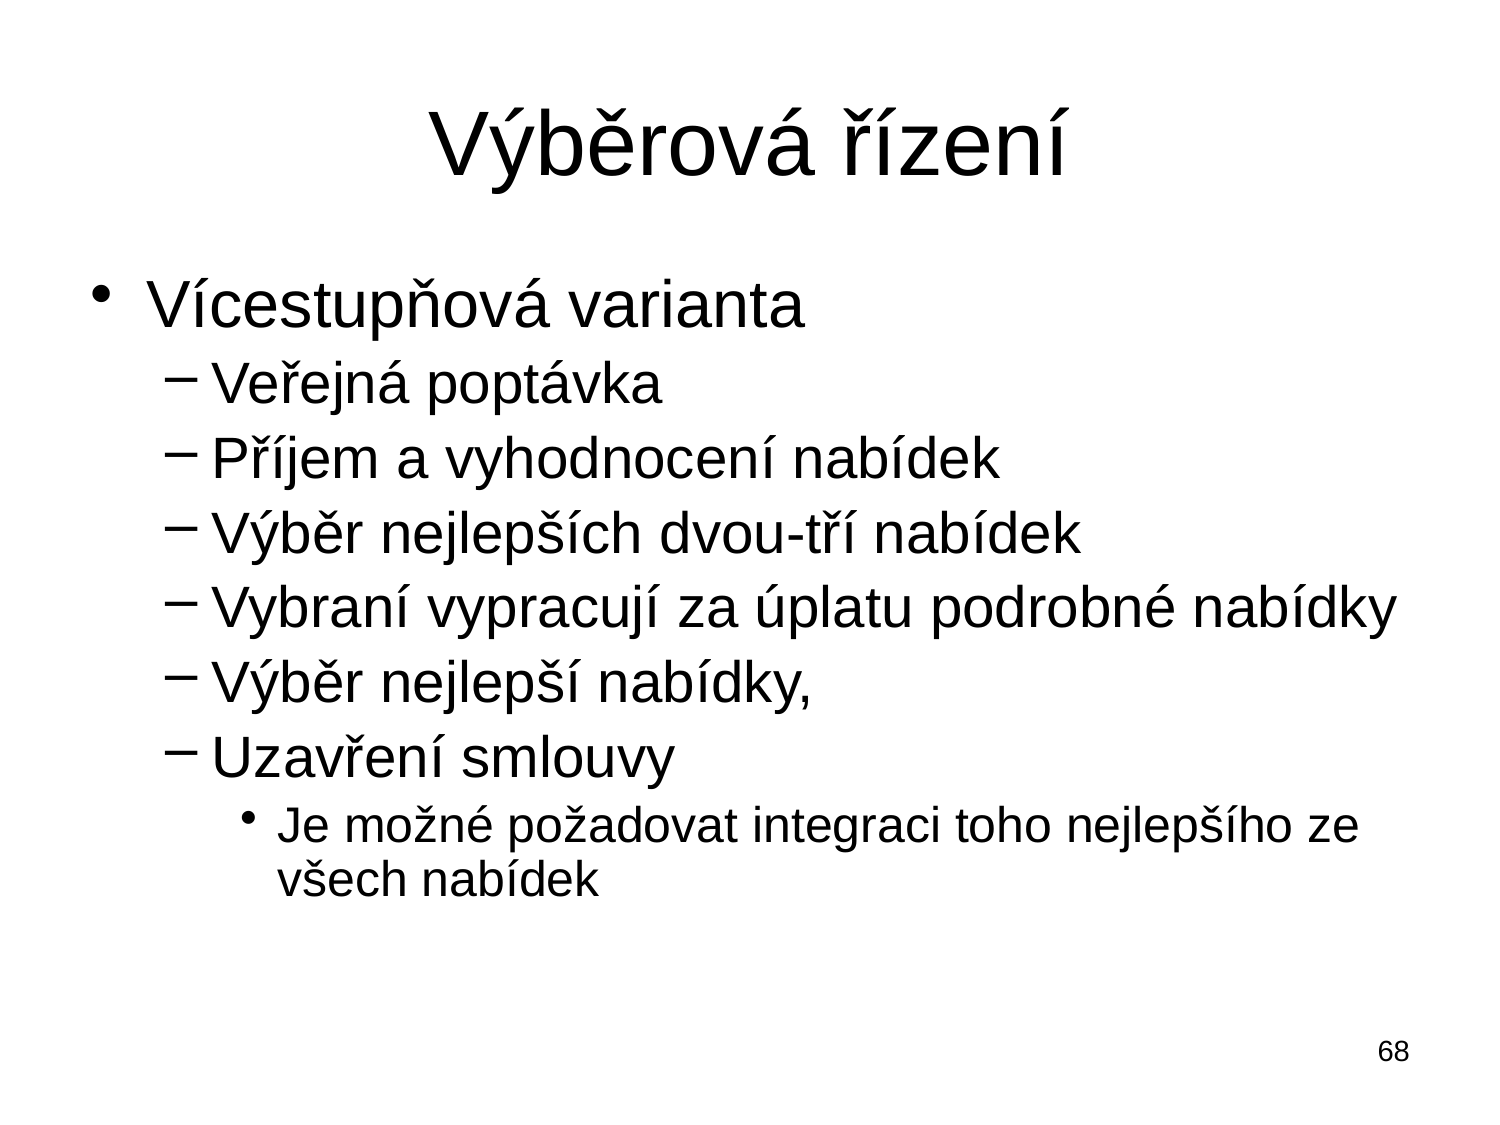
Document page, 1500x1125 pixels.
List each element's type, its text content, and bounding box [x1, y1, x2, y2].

list Vícestupňová varianta Veřejná poptávka Příjem a vyhodnocení nabídek Výběr nejlepších dvou-tří nabídek Vybraní vypracují za úplatu podrobné nabídky Výběr nejlepší nabídky, Uzavření smlouvy Je možné požadovat integraci toho nejlepšího ze všech nabídek [74, 262, 1426, 951]
title Výběrová řízení [74, 44, 1426, 233]
slide_number 68 [1074, 1024, 1426, 1103]
